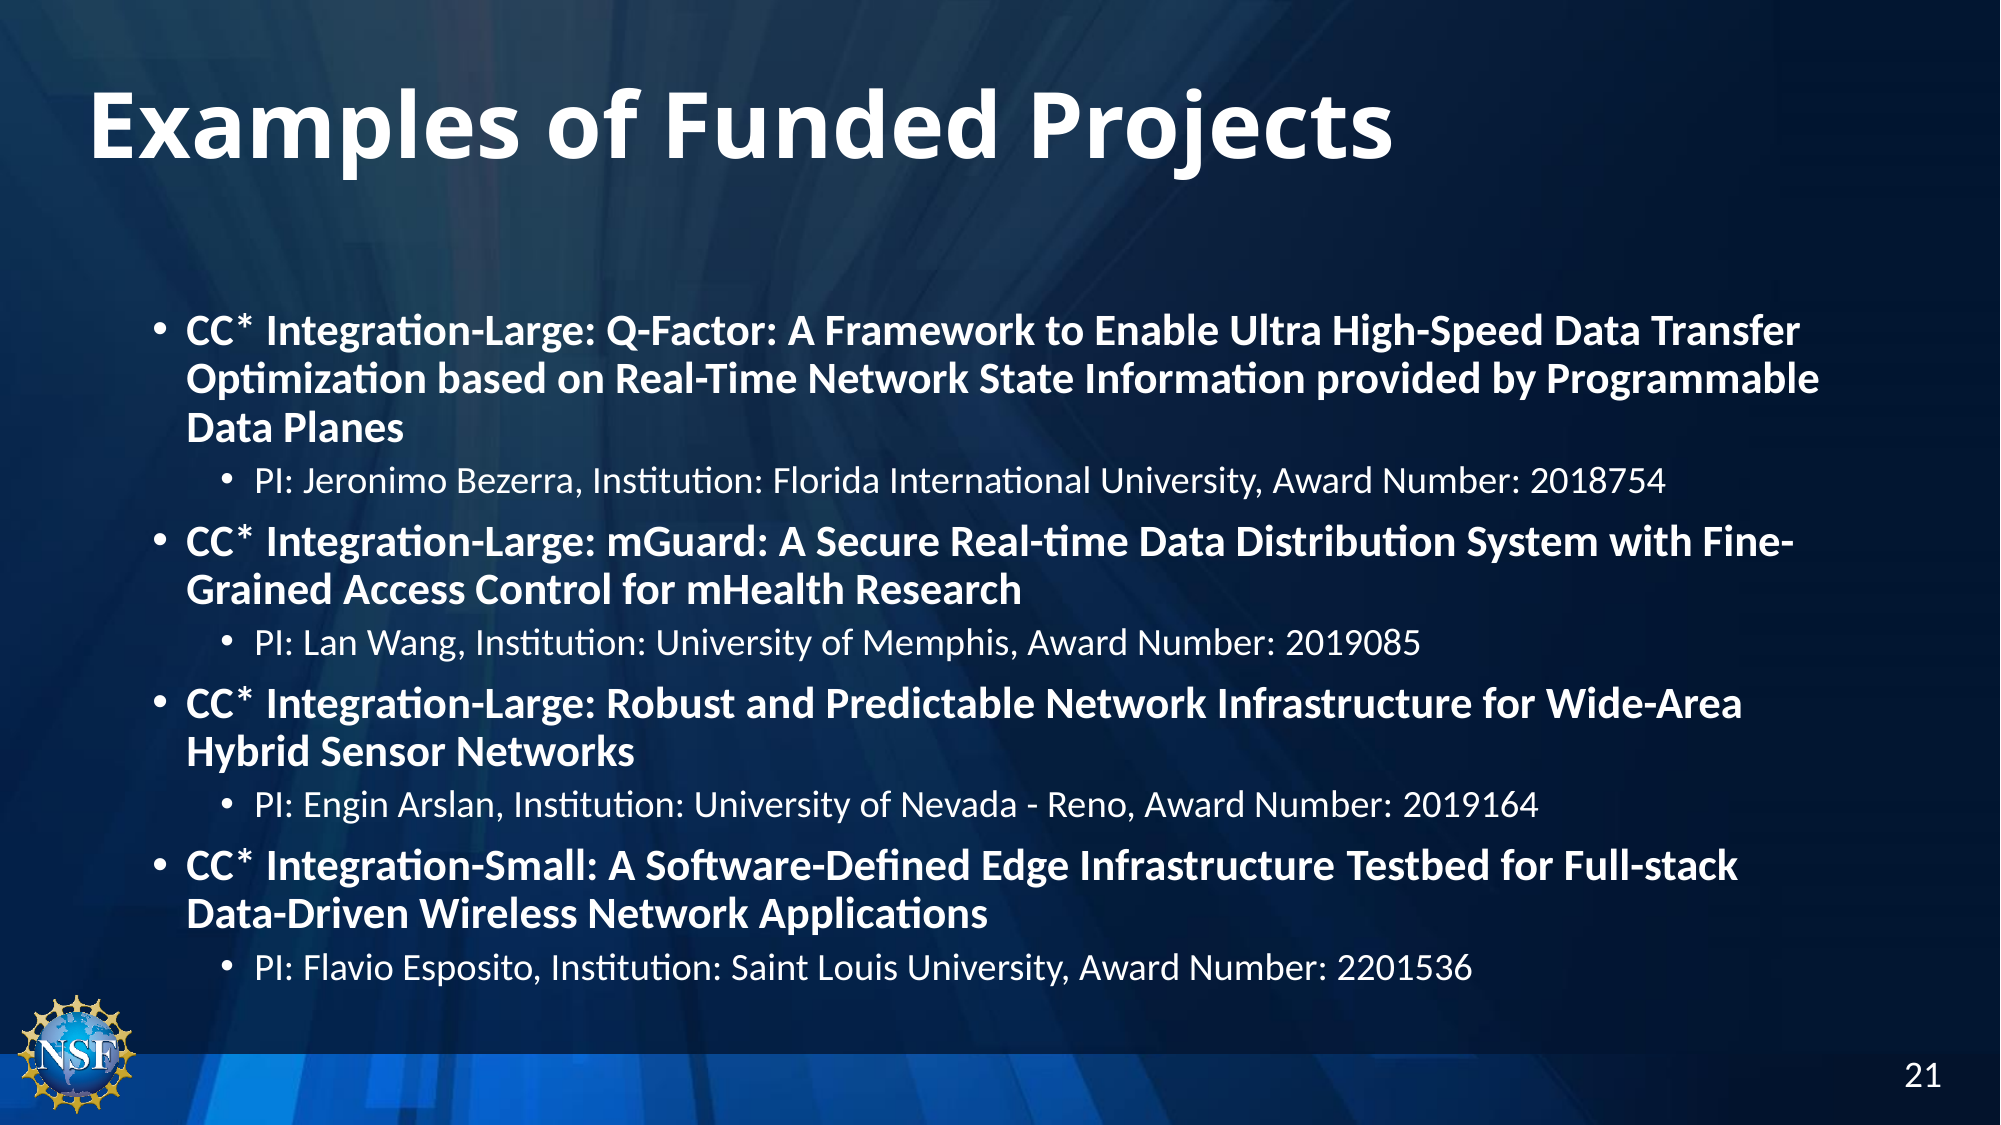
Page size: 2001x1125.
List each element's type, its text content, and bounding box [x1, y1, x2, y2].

title Examples of Funded Projects [71, 20, 1797, 238]
picture [0, 0, 2000, 1125]
list CC* Integration-Large: Q-Factor: A Framework to Enable Ultra High-Speed Data Transfer Optimization based on Real-Time Network State Information provided by Programmable Data Planes PI: Jeronimo Bezerra, Institution: Florida International University, Award Number: 2018754 CC* Integration-Large: mGuard: A Secure Real-time Data Distribution System with Fine-Grained Access Control for mHealth Research PI: Lan Wang, Institution: University of Memphis, Award Number: 2019085 CC* Integration-Large: Robust and Predictable Network Infrastructure for Wide-Area Hybrid Sensor Networks PI: Engin Arslan, Institution: University of Nevada - Reno, Award Number: 2019164 CC* Integration-Small: A Software-Defined Edge Infrastructure Testbed for Full-stack Data-Driven Wireless Network Applications PI: Flavio Esposito, Institution: Saint Louis University, Award Number: 2201536 [137, 299, 1863, 1014]
slide_number 21 [1506, 1042, 1957, 1103]
